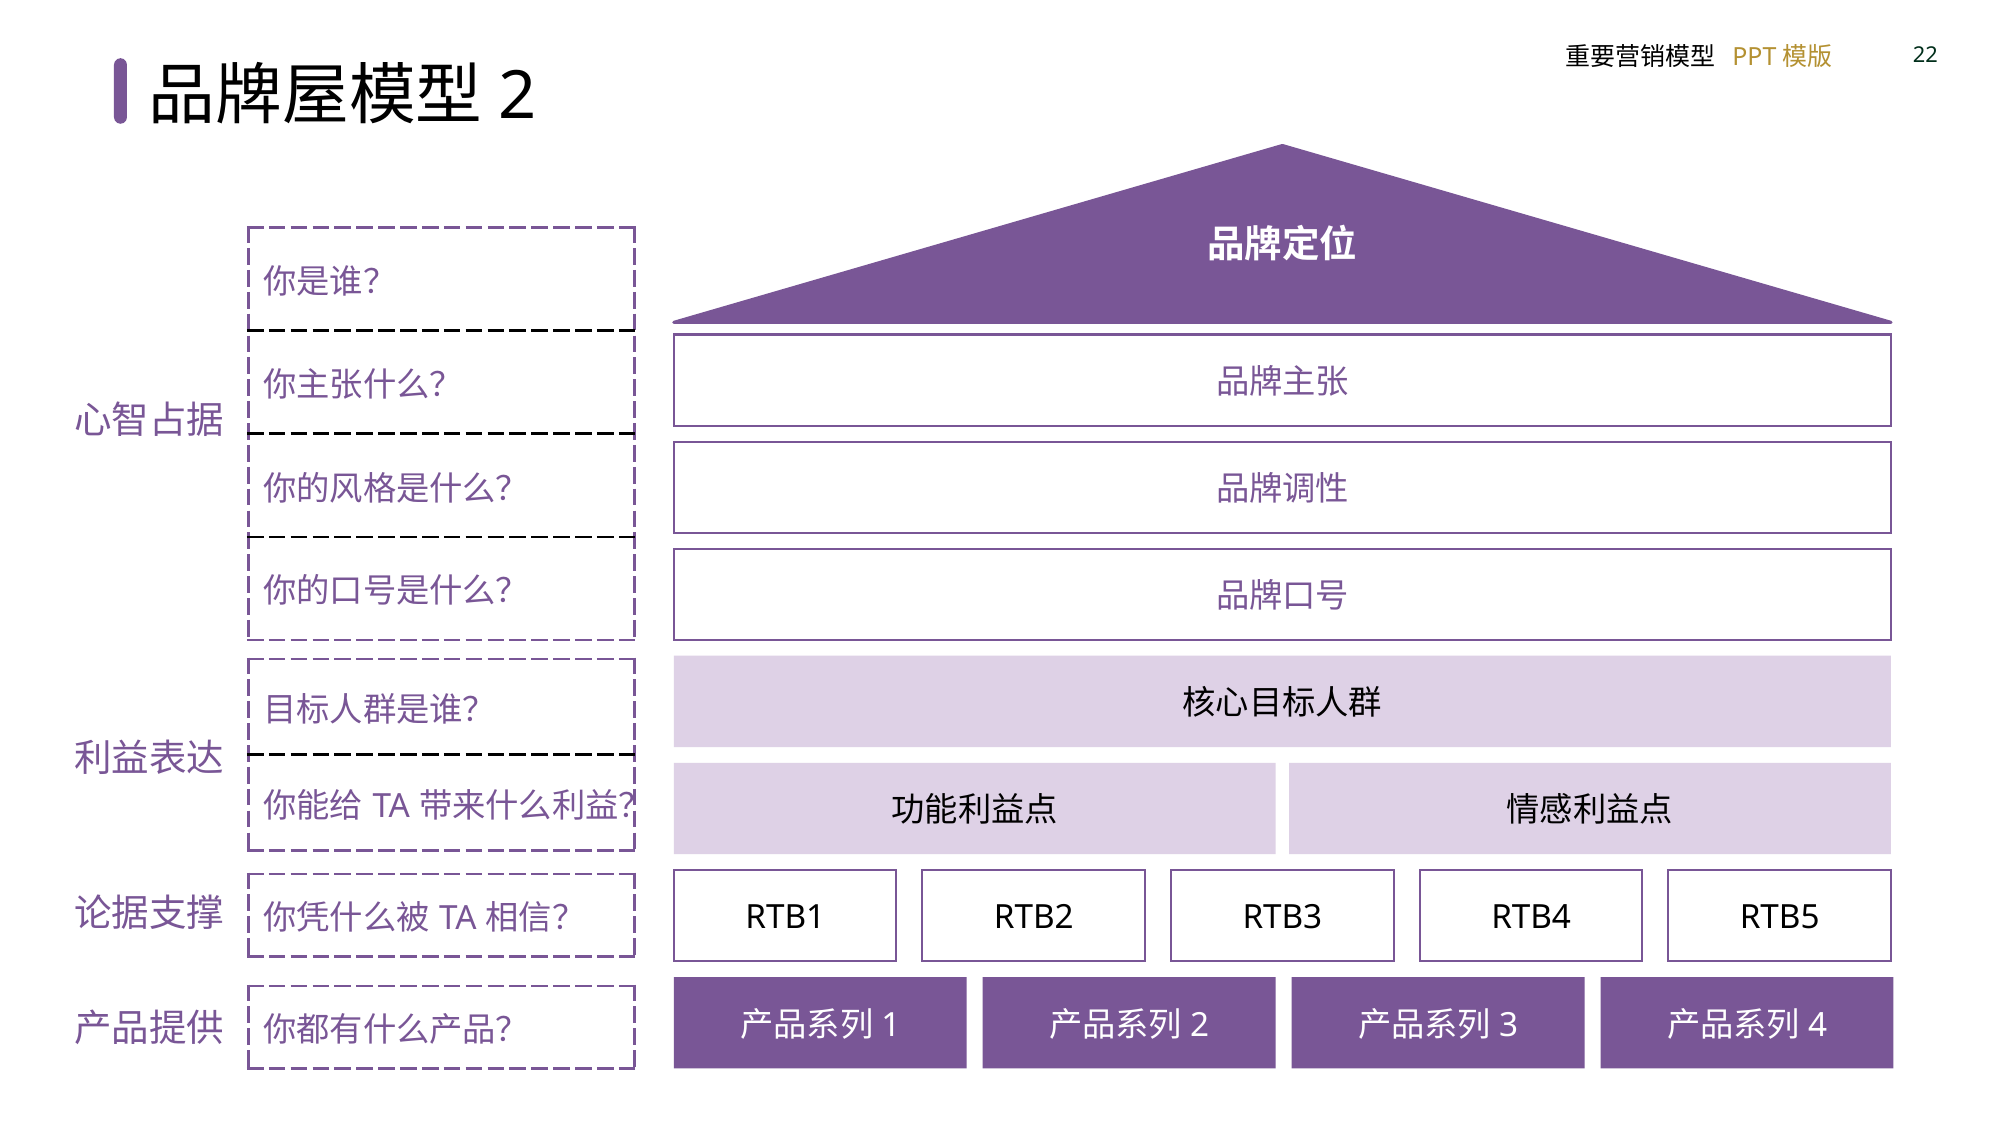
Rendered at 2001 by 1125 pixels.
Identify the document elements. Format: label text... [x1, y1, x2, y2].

text_box RTB3 [1170, 869, 1395, 962]
text_box 产品系列4 [1600, 976, 1895, 1069]
text_box RTB4 [1419, 869, 1643, 962]
text_box 品牌调性 [673, 441, 1892, 534]
text_box RTB1 [673, 869, 897, 962]
text_box 利益表达 [59, 726, 249, 787]
table_cell 你的口号是什么？ [248, 537, 635, 640]
text_box 产品系列1 [673, 976, 968, 1069]
text_box 论据支撑 [59, 881, 249, 942]
text_box 功能利益点 [673, 762, 1277, 855]
text_box 核心目标人群 [673, 655, 1892, 748]
text_box 品牌定位 [673, 145, 1892, 323]
text_box 情感利益点 [1288, 762, 1892, 855]
text_box 产品系列2 [982, 976, 1277, 1069]
text_box RTB2 [921, 869, 1146, 962]
text_box RTB5 [1667, 869, 1892, 962]
table_header 你是谁？ [248, 228, 635, 331]
table_header 你凭什么被TA相信？ [249, 874, 635, 956]
text_box 品牌主张 [673, 333, 1892, 427]
table_cell 你的风格是什么？ [248, 434, 635, 537]
table_header 目标人群是谁？ [248, 659, 635, 755]
text_box 心智占据 [59, 388, 249, 449]
text_box 品牌口号 [673, 548, 1892, 641]
table_cell 你主张什么？ [248, 331, 635, 434]
table_cell 你能给TA带来什么利益？ [248, 755, 635, 851]
table_header 你都有什么产品？ [249, 986, 635, 1068]
text_box 产品系列3 [1291, 976, 1586, 1069]
text_box 产品提供 [59, 996, 249, 1057]
text_box 品牌屋模型2 [134, 44, 1135, 139]
